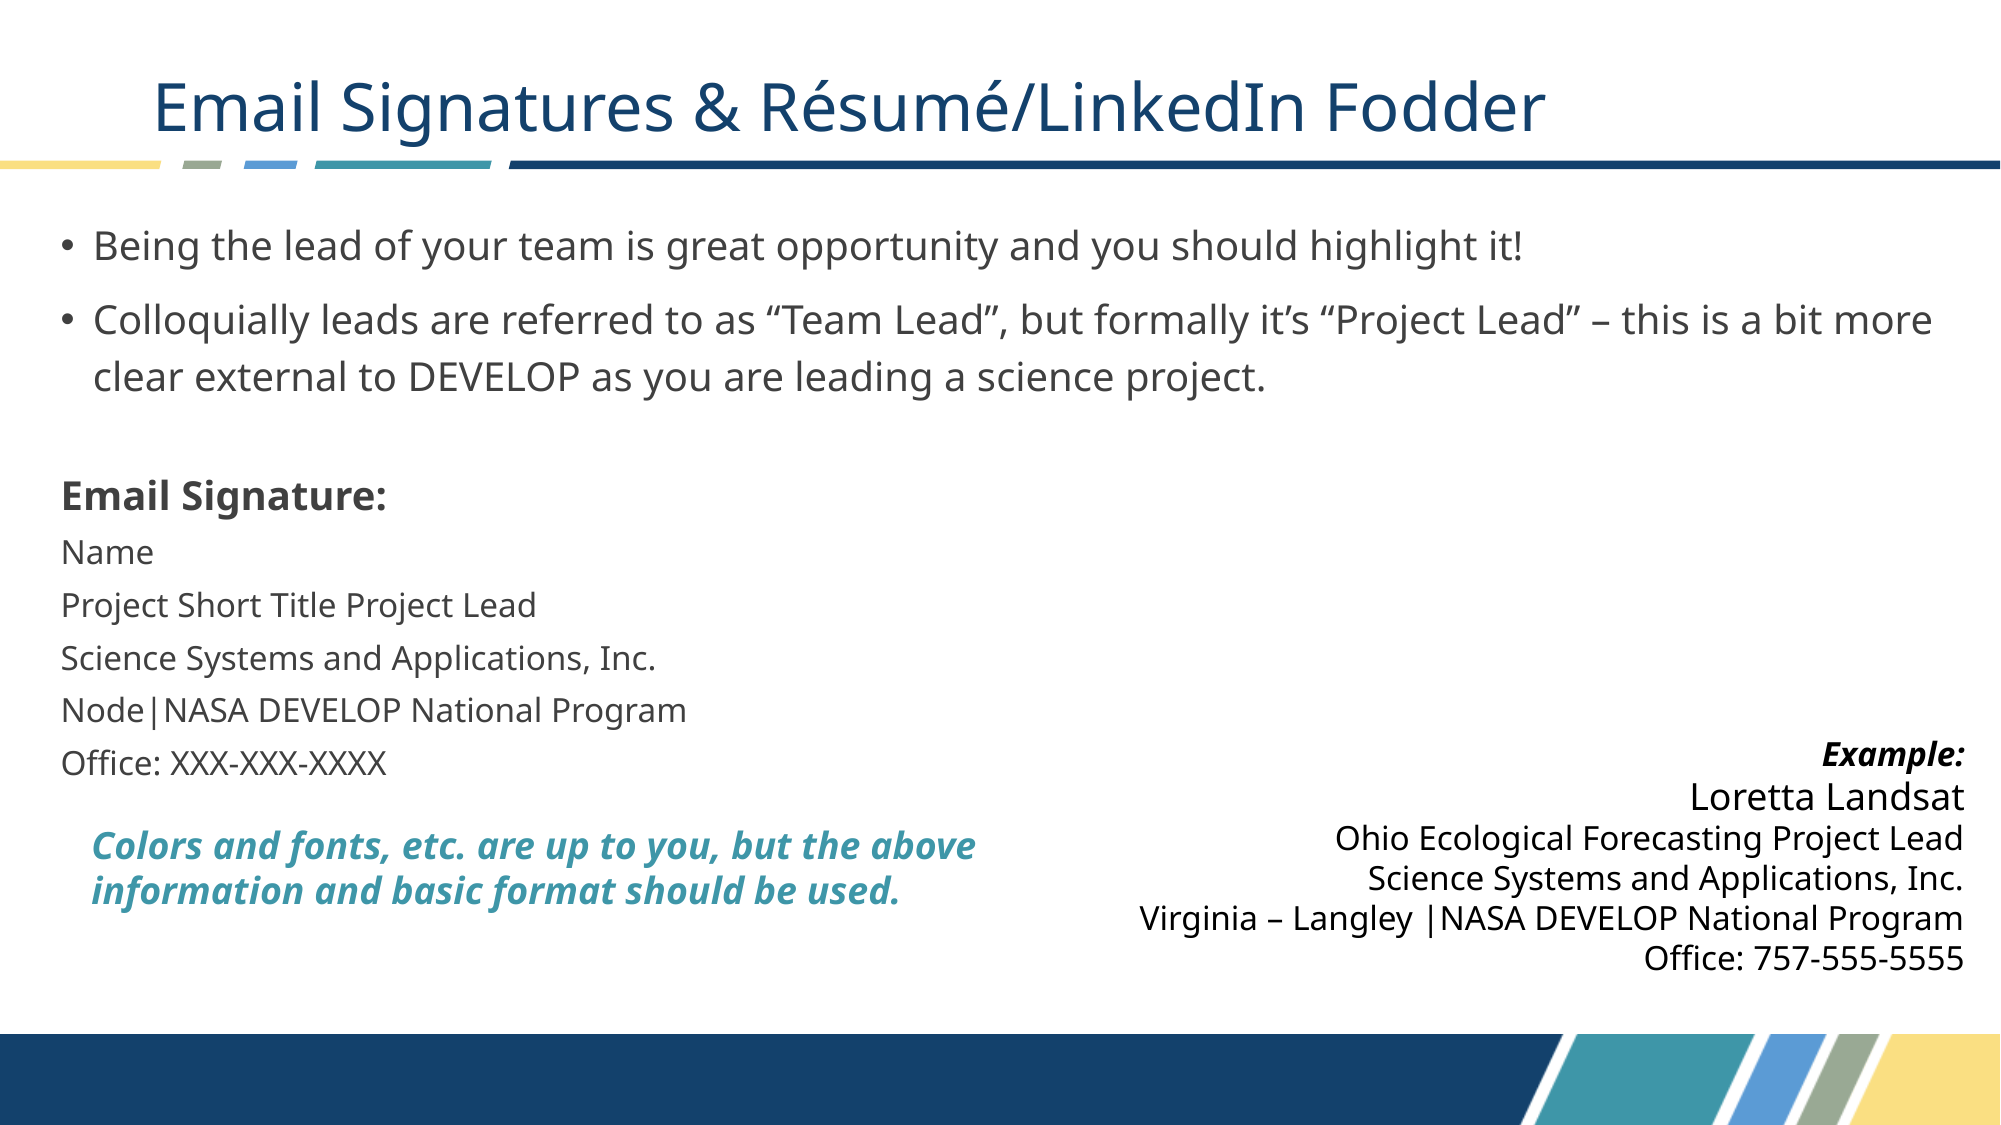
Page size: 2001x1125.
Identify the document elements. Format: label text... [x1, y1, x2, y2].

text_box Example: Loretta Landsat Ohio Ecological Forecasting Project Lead Science Systems and Applications, Inc. Virginia – Langley |NASA DEVELOP National Program Office: 757-555-5555 [710, 725, 1980, 985]
text_box Colors and fonts, etc. are up to you, but the above information and basic format should be used. [76, 814, 1077, 965]
list Being the lead of your team is great opportunity and you should highlight it! Colloquially leads are referred to as “Team Lead”, but formally it’s “Project Lead” – this is a bit more clear external to DEVELOP as you are leading a science project. Email Signature: Name Project Short Title Project Lead Science Systems and Applications, Inc. Node|NASA DEVELOP National Program Office: XXX-XXX-XXXX [45, 203, 2000, 794]
picture [0, 1034, 2000, 1125]
title Email Signatures & Résumé/LinkedIn Fodder [137, 59, 1863, 161]
